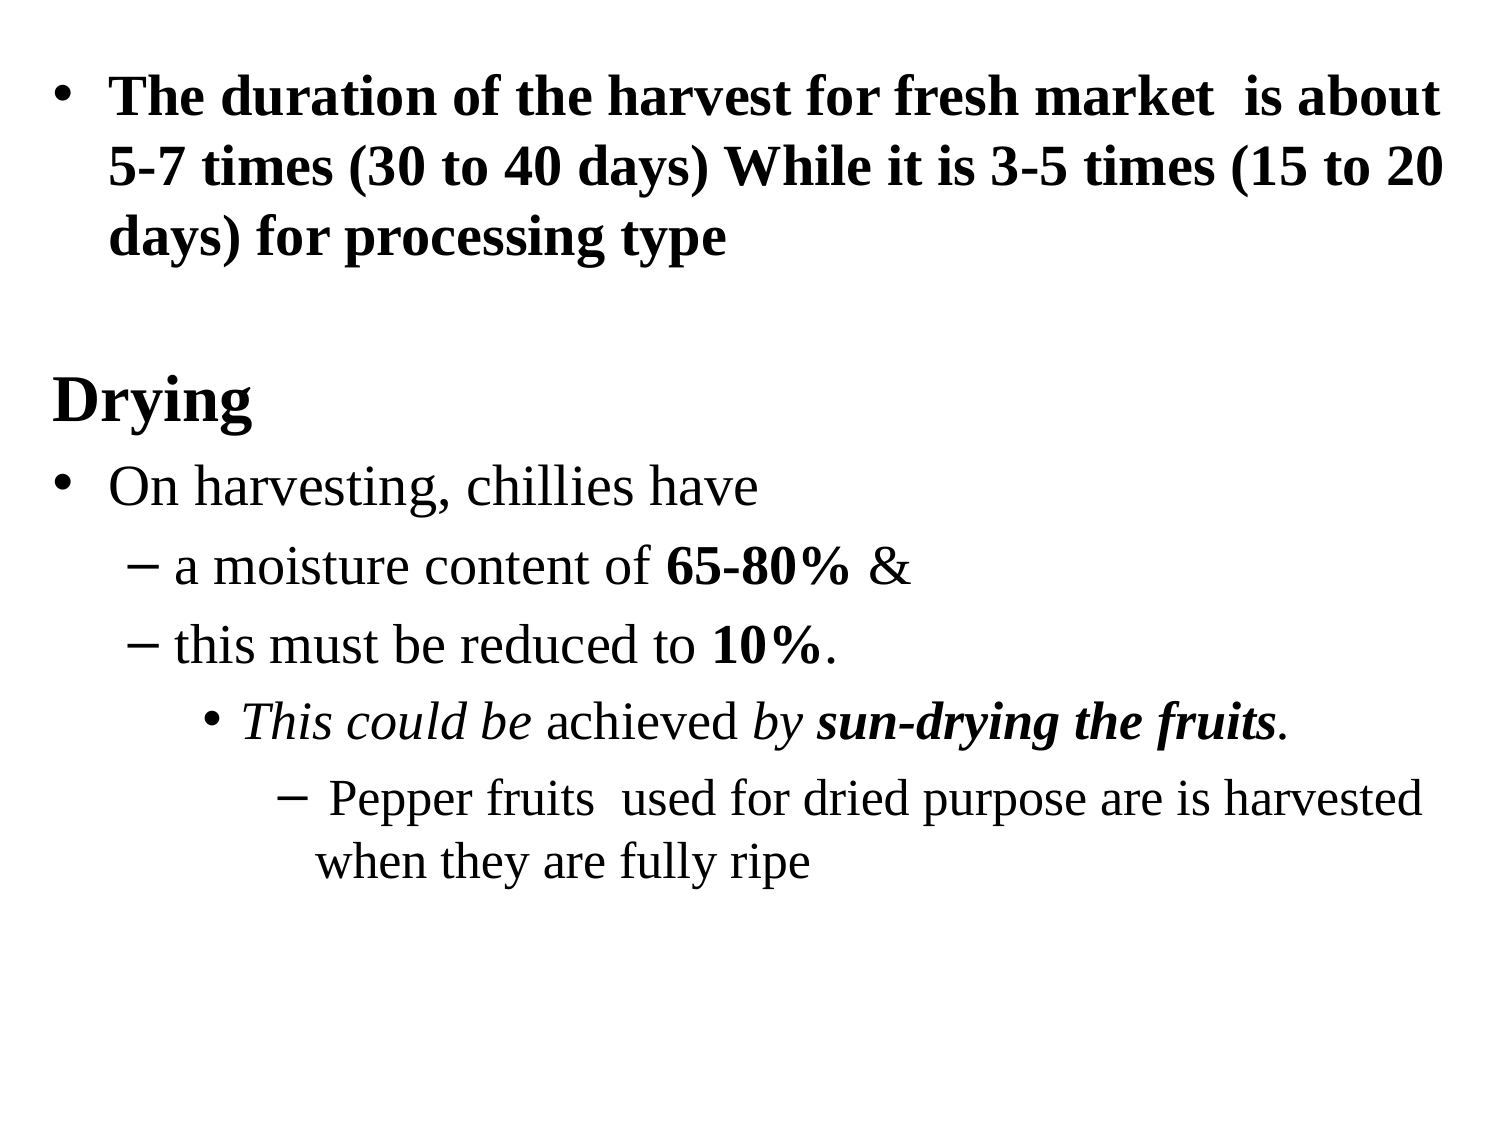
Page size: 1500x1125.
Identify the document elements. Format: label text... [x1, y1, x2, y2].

list The duration of the harvest for fresh market is about 5-7 times (30 to 40 days) While it is 3-5 times (15 to 20 days) for processing type Drying On harvesting, chillies have a moisture content of 65-80% & this must be reduced to 10%. This could be achieved by sun-drying the fruits. Pepper fruits used for dried purpose are is harvested when they are fully ripe [37, 50, 1463, 1125]
